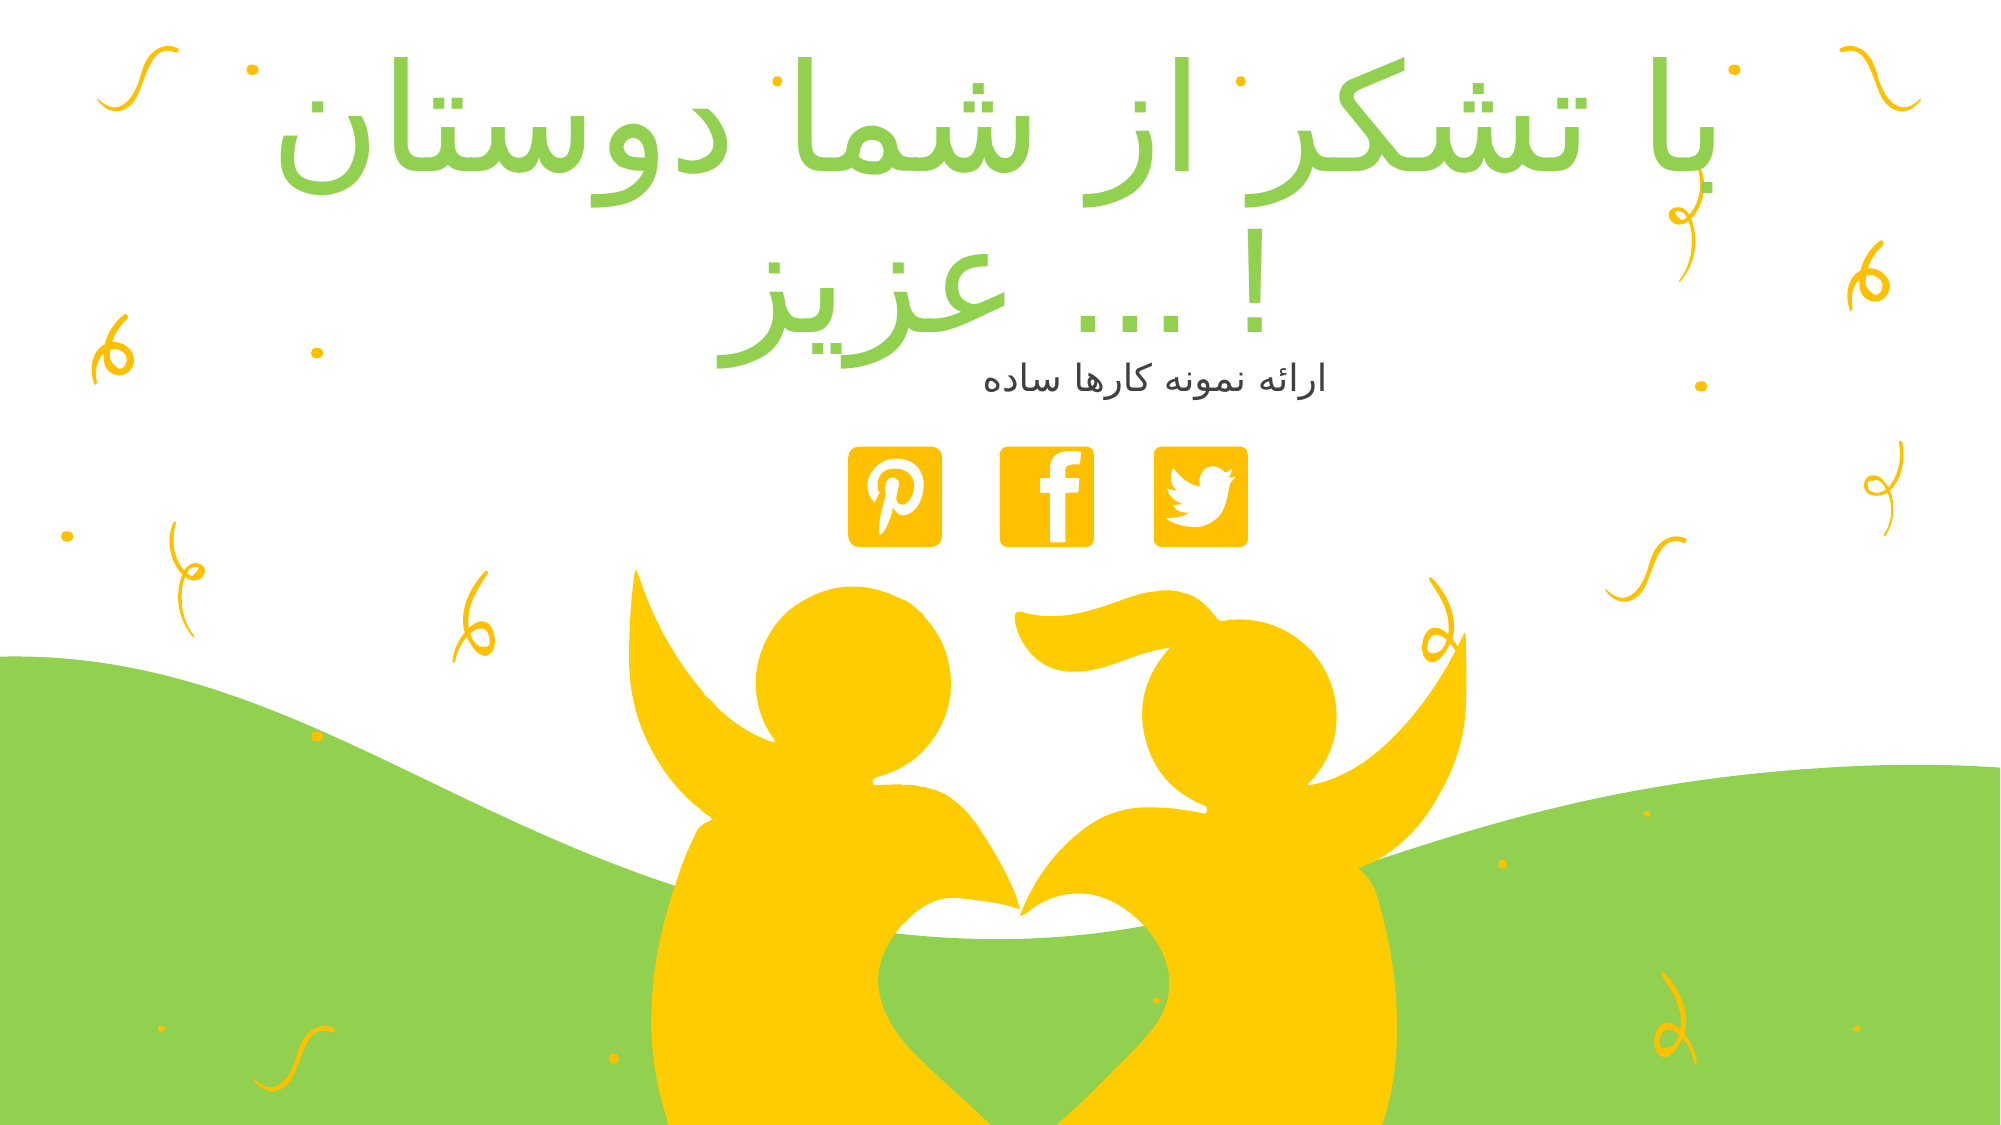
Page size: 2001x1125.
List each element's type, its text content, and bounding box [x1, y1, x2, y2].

text_box [1152, 445, 1249, 548]
text_box ارائه نمونه کارها ساده [967, 342, 1343, 407]
text_box [998, 445, 1095, 548]
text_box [629, 569, 1468, 1125]
title با تشکر از شما دوستان عزیز ... ! [0, 64, 2000, 343]
text_box [847, 445, 944, 548]
